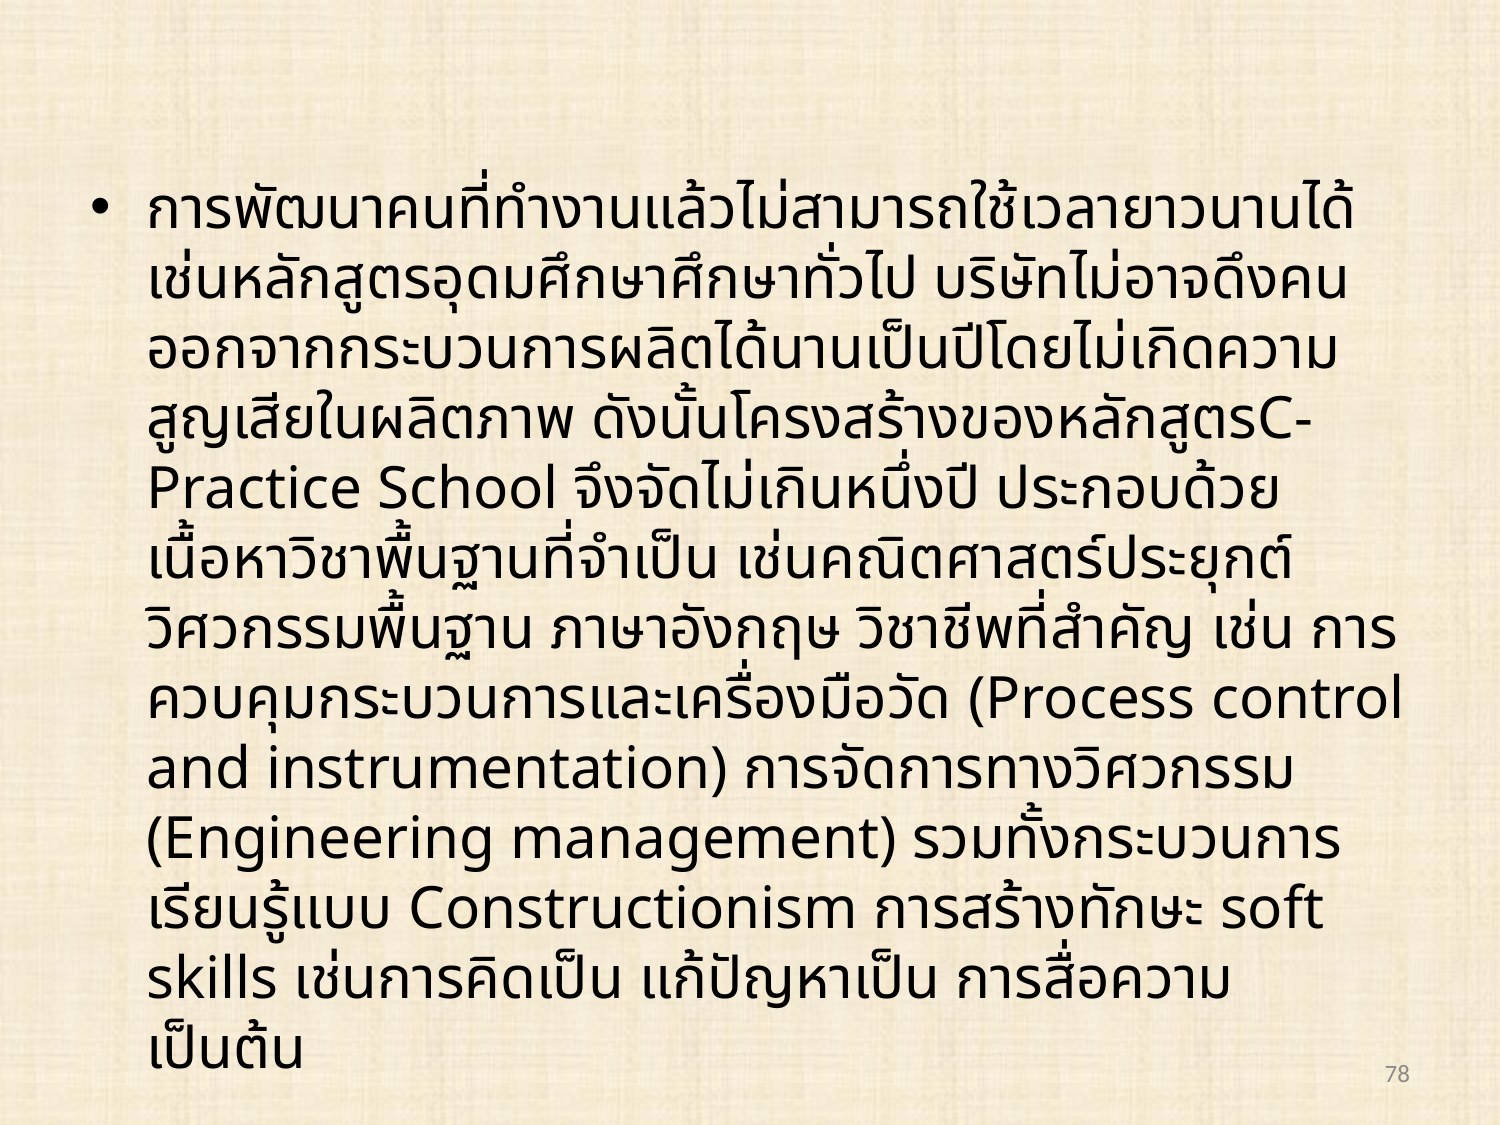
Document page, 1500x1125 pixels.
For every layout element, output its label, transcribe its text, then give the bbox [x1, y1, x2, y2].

slide_number 78 [1074, 1042, 1425, 1103]
list การพัฒนาคนที่ทำงานแล้วไม่สามารถใช้เวลายาวนานได้เช่นหลักสูตรอุดมศึกษาศึกษาทั่วไป บริษัทไม่อาจดึงคนออกจากกระบวนการผลิตได้นานเป็นปีโดยไม่เกิดความสูญเสียในผลิตภาพ ดังนั้นโครงสร้างของหลักสูตรC- Practice School จึงจัดไม่เกินหนึ่งปี ประกอบด้วยเนื้อหาวิชาพื้นฐานที่จำเป็น เช่นคณิตศาสตร์ประยุกต์ วิศวกรรมพื้นฐาน ภาษาอังกฤษ วิชาชีพที่สำคัญ เช่น การควบคุมกระบวนการและเครื่องมือวัด (Process control and instrumentation) การจัดการทางวิศวกรรม (Engineering management) รวมทั้งกระบวนการเรียนรู้แบบ Constructionism การสร้างทักษะ soft skills เช่นการคิดเป็น แก้ปัญหาเป็น การสื่อความ เป็นต้น [75, 162, 1425, 906]
